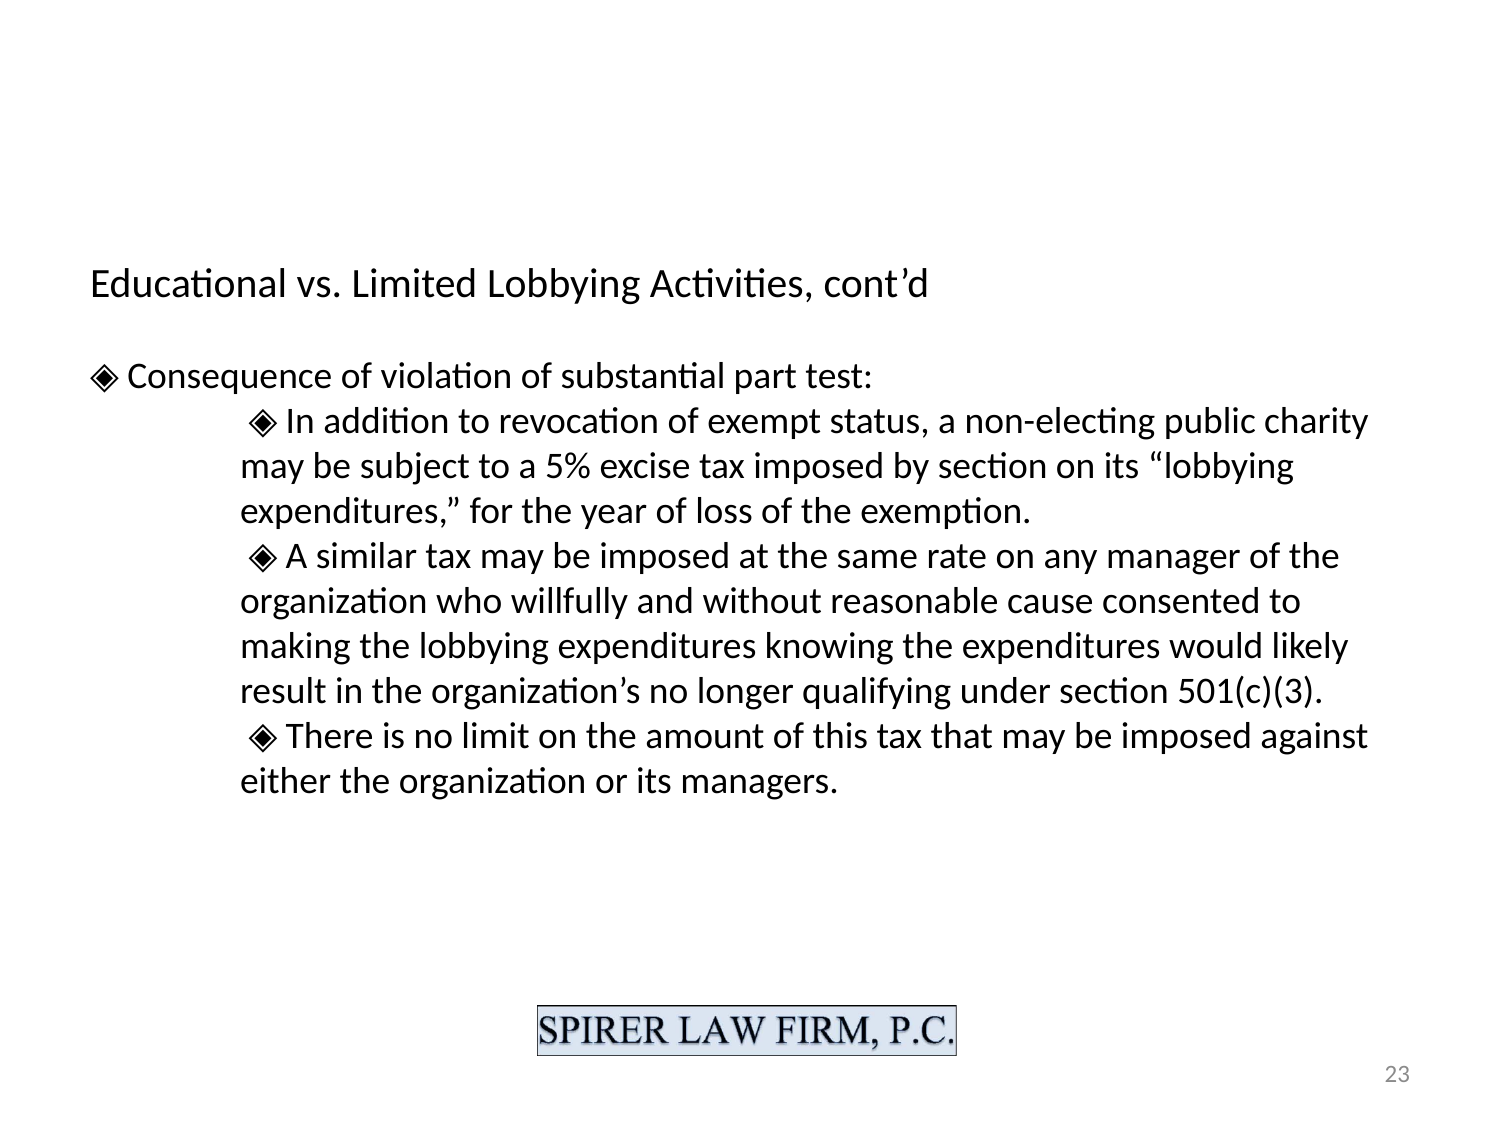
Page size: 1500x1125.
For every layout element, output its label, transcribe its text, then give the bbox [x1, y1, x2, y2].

slide_number 23 [1074, 1042, 1425, 1103]
picture [537, 1005, 957, 1056]
title Educational vs. Limited Lobbying Activities, cont’d ◈ Consequence of violation of substantial part test: ◈ In addition to revocation of exempt status, a non-electing public charity may be subject to a 5% excise tax imposed by section on its “lobbying expenditures,” for the year of loss of the exemption. ◈ A similar tax may be imposed at the same rate on any manager of the organization who willfully and without reasonable cause consented to making the lobbying expenditures knowing the expenditures would likely result in the organization’s no longer qualifying under section 501(c)(3). ◈ There is no limit on the amount of this tax that may be imposed against either the organization or its managers. [75, 45, 1425, 1013]
